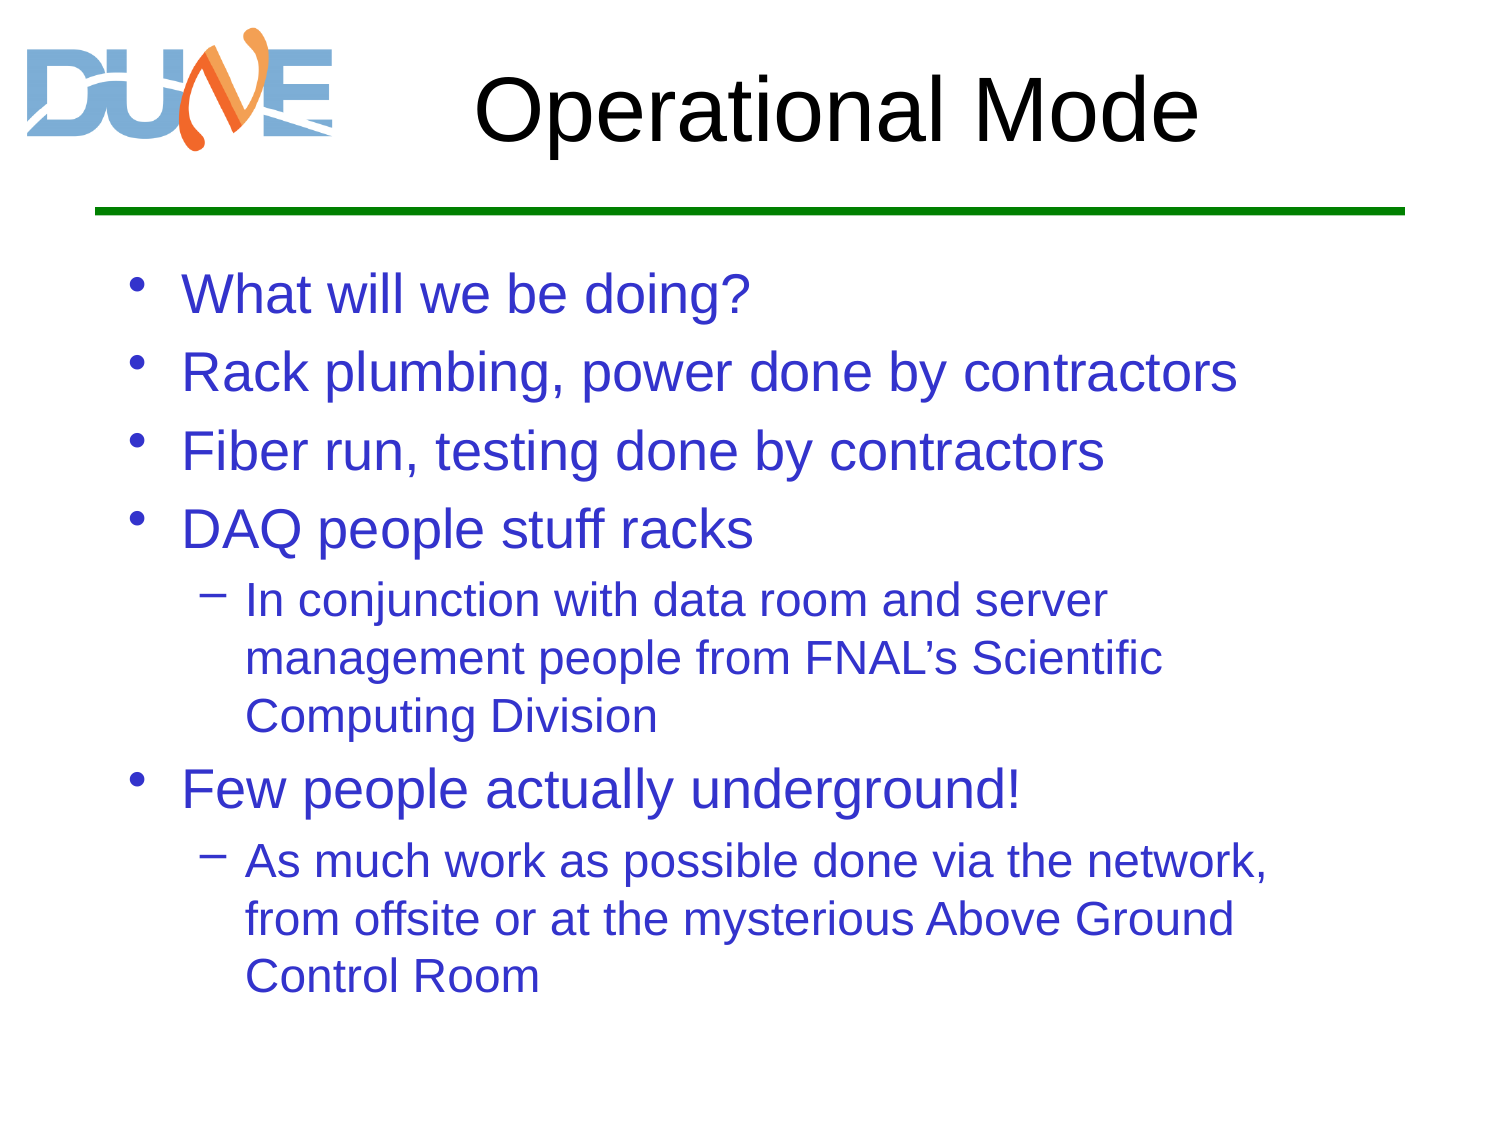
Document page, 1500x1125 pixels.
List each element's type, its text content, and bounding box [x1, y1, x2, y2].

picture [24, 24, 334, 153]
list What will we be doing? Rack plumbing, power done by contractors Fiber run, testing done by contractors DAQ people stuff racks In conjunction with data room and server management people from FNAL’s Scientific Computing Division Few people actually underground! As much work as possible done via the network, from offsite or at the mysterious Above Ground Control Room [112, 249, 1388, 1013]
title Operational Mode [349, 0, 1326, 210]
